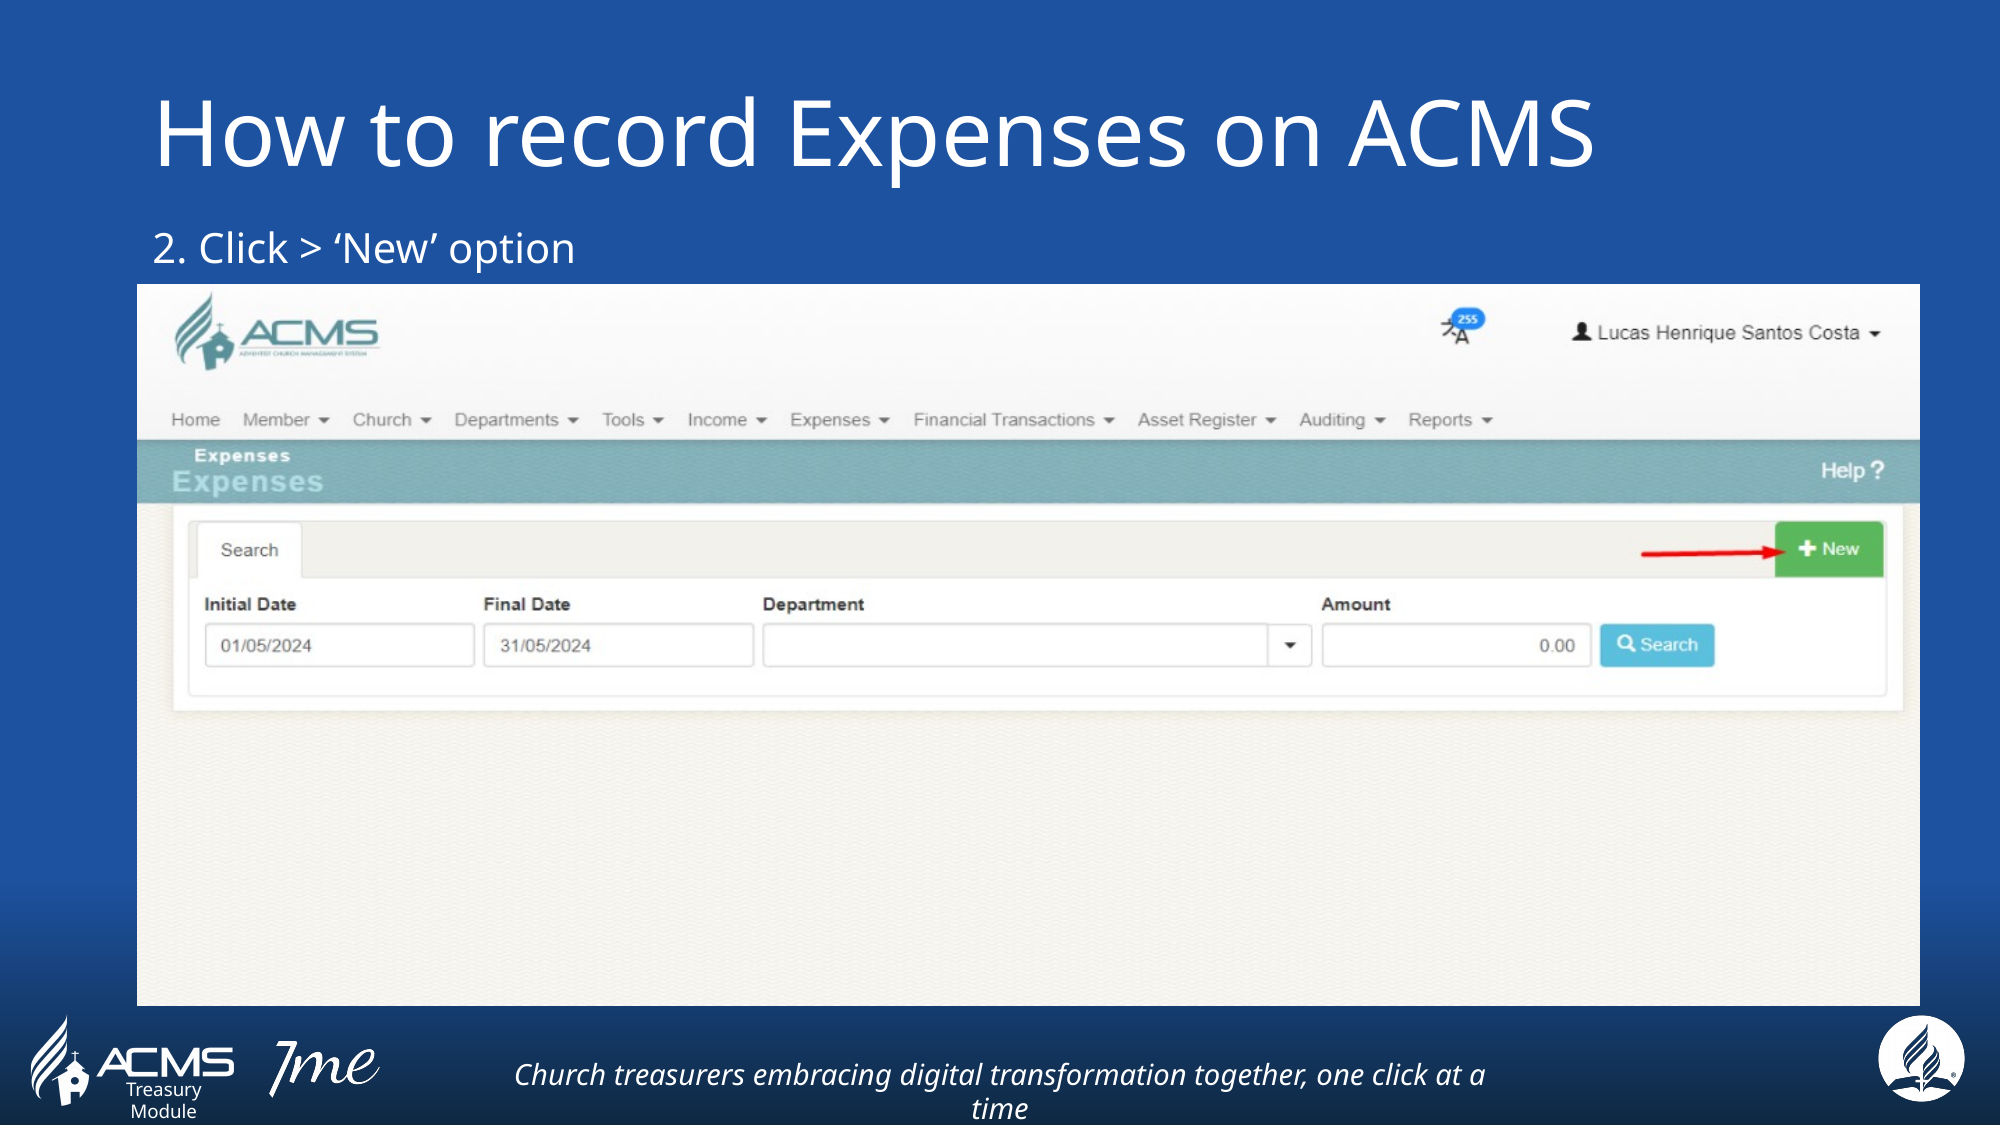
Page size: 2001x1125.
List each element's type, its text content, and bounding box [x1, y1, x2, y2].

picture [136, 284, 1975, 1112]
picture [30, 1014, 234, 1106]
picture [269, 1041, 380, 1098]
text_box 2. Click > ‘New’ option [137, 192, 845, 284]
title How to record Expenses on ACMS [137, 27, 1863, 246]
